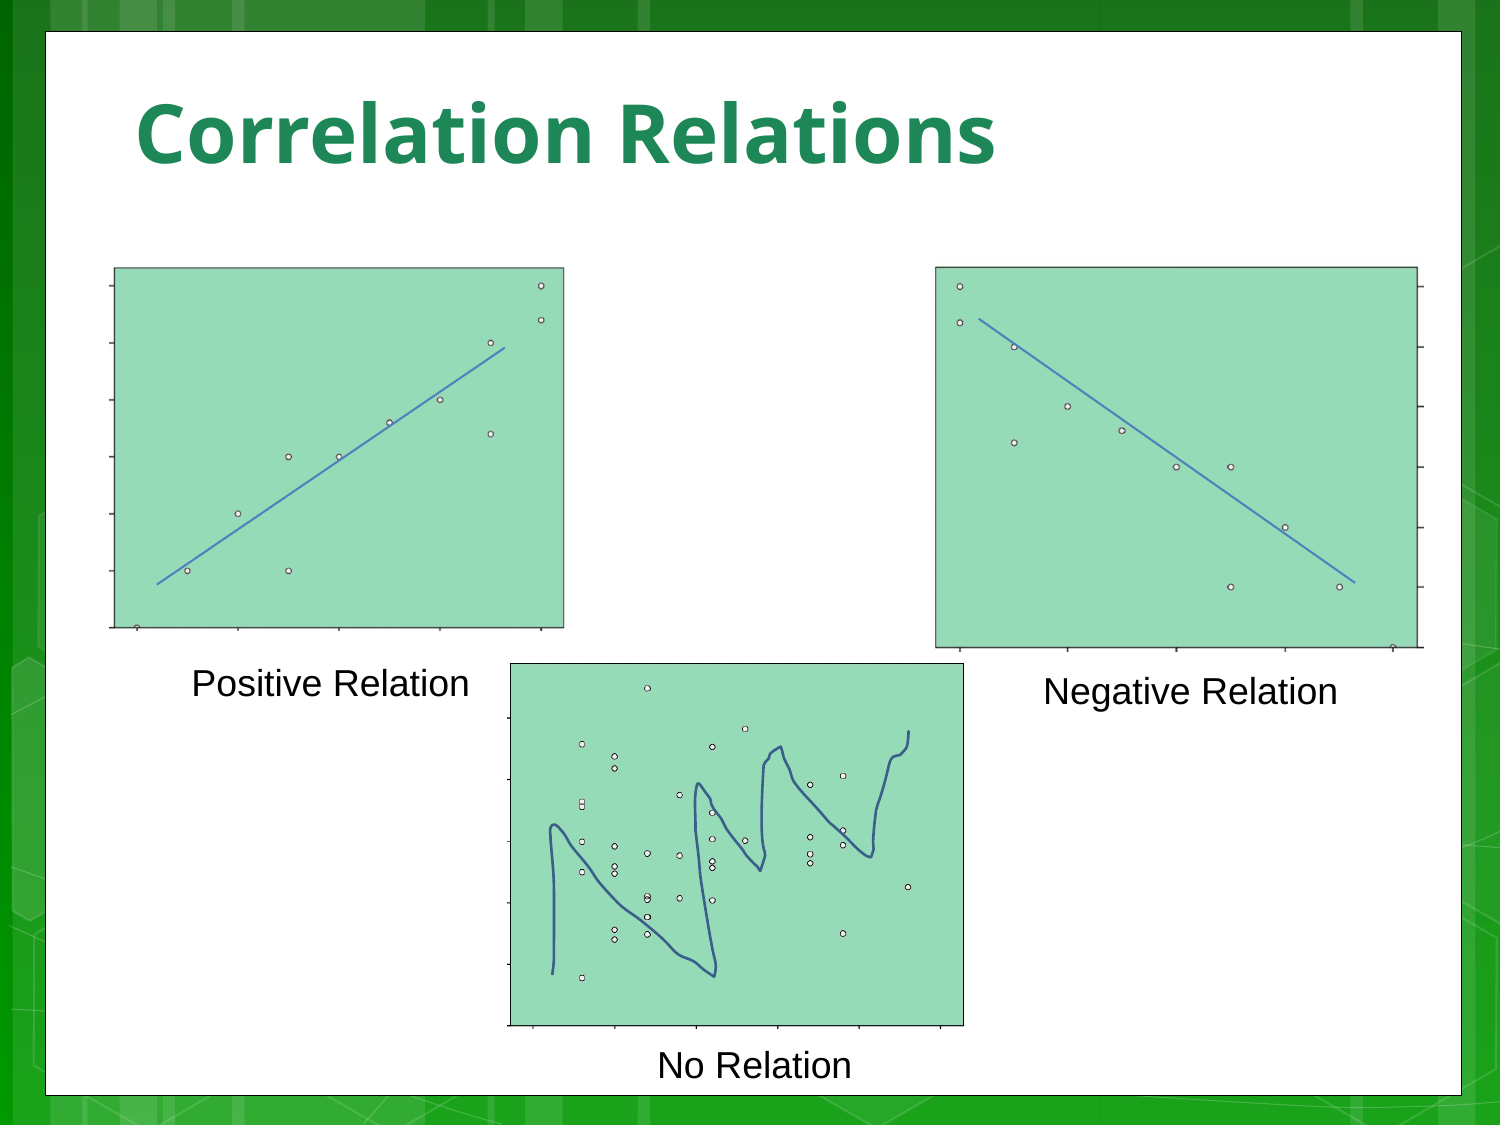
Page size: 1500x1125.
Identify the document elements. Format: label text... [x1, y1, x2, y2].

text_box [156, 347, 505, 585]
text_box No Relation [642, 1037, 868, 1094]
text_box Positive Relation [176, 651, 485, 711]
picture [506, 659, 965, 1029]
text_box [978, 318, 1356, 584]
text_box Negative Relation [1028, 661, 1353, 720]
title Correlation Relations [119, 73, 1383, 188]
picture [930, 259, 1424, 652]
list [109, 261, 568, 631]
